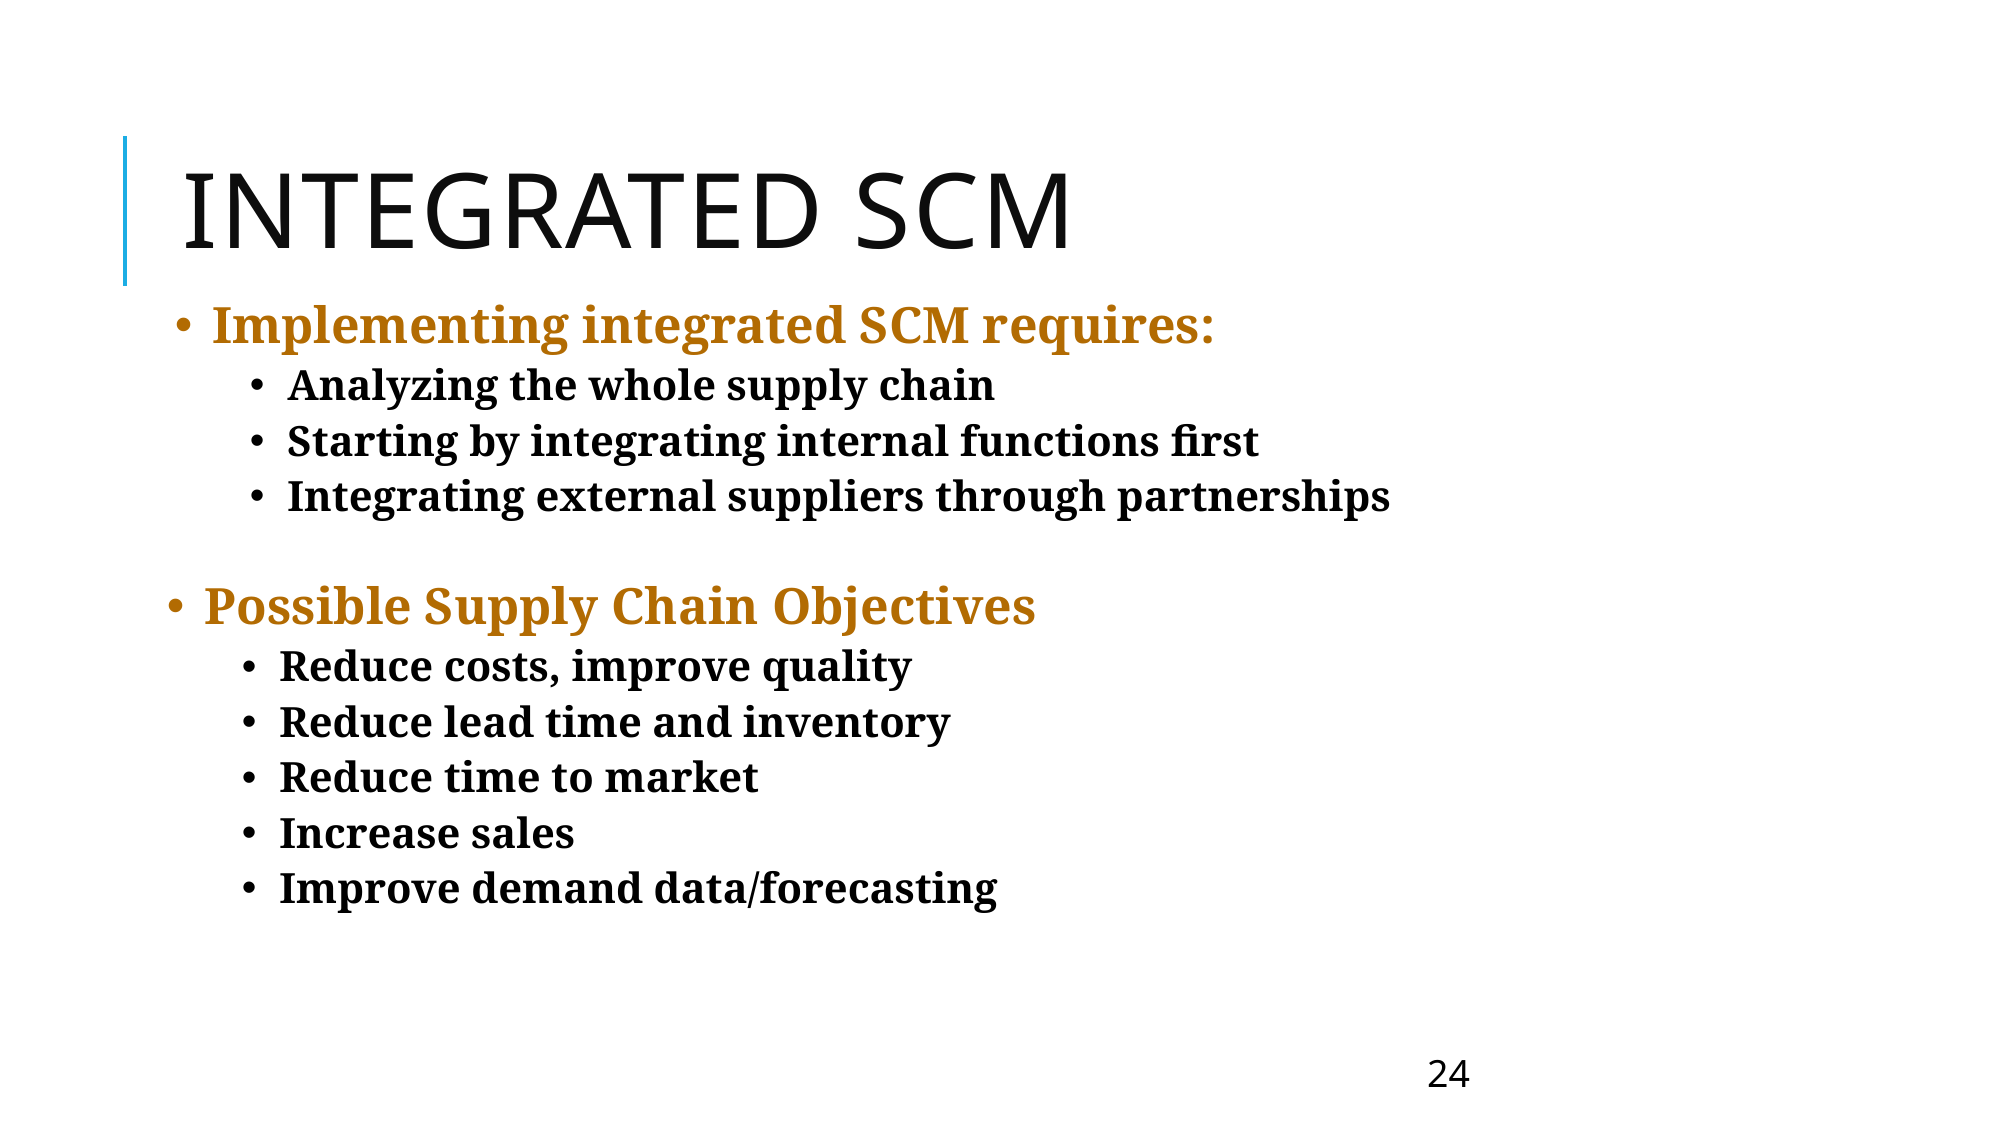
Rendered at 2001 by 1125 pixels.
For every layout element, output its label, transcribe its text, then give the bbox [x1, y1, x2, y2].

text_box 24 [1412, 1042, 1863, 1103]
text_box Implementing integrated SCM requires: Analyzing the whole supply chain Starting by integrating internal functions first Integrating external suppliers through partnerships [159, 292, 1852, 574]
text_box Possible Supply Chain Objectives Reduce costs, improve quality Reduce lead time and inventory Reduce time to market Increase sales Improve demand data/forecasting [152, 574, 1852, 987]
title Integrated SCM [168, 96, 1763, 292]
